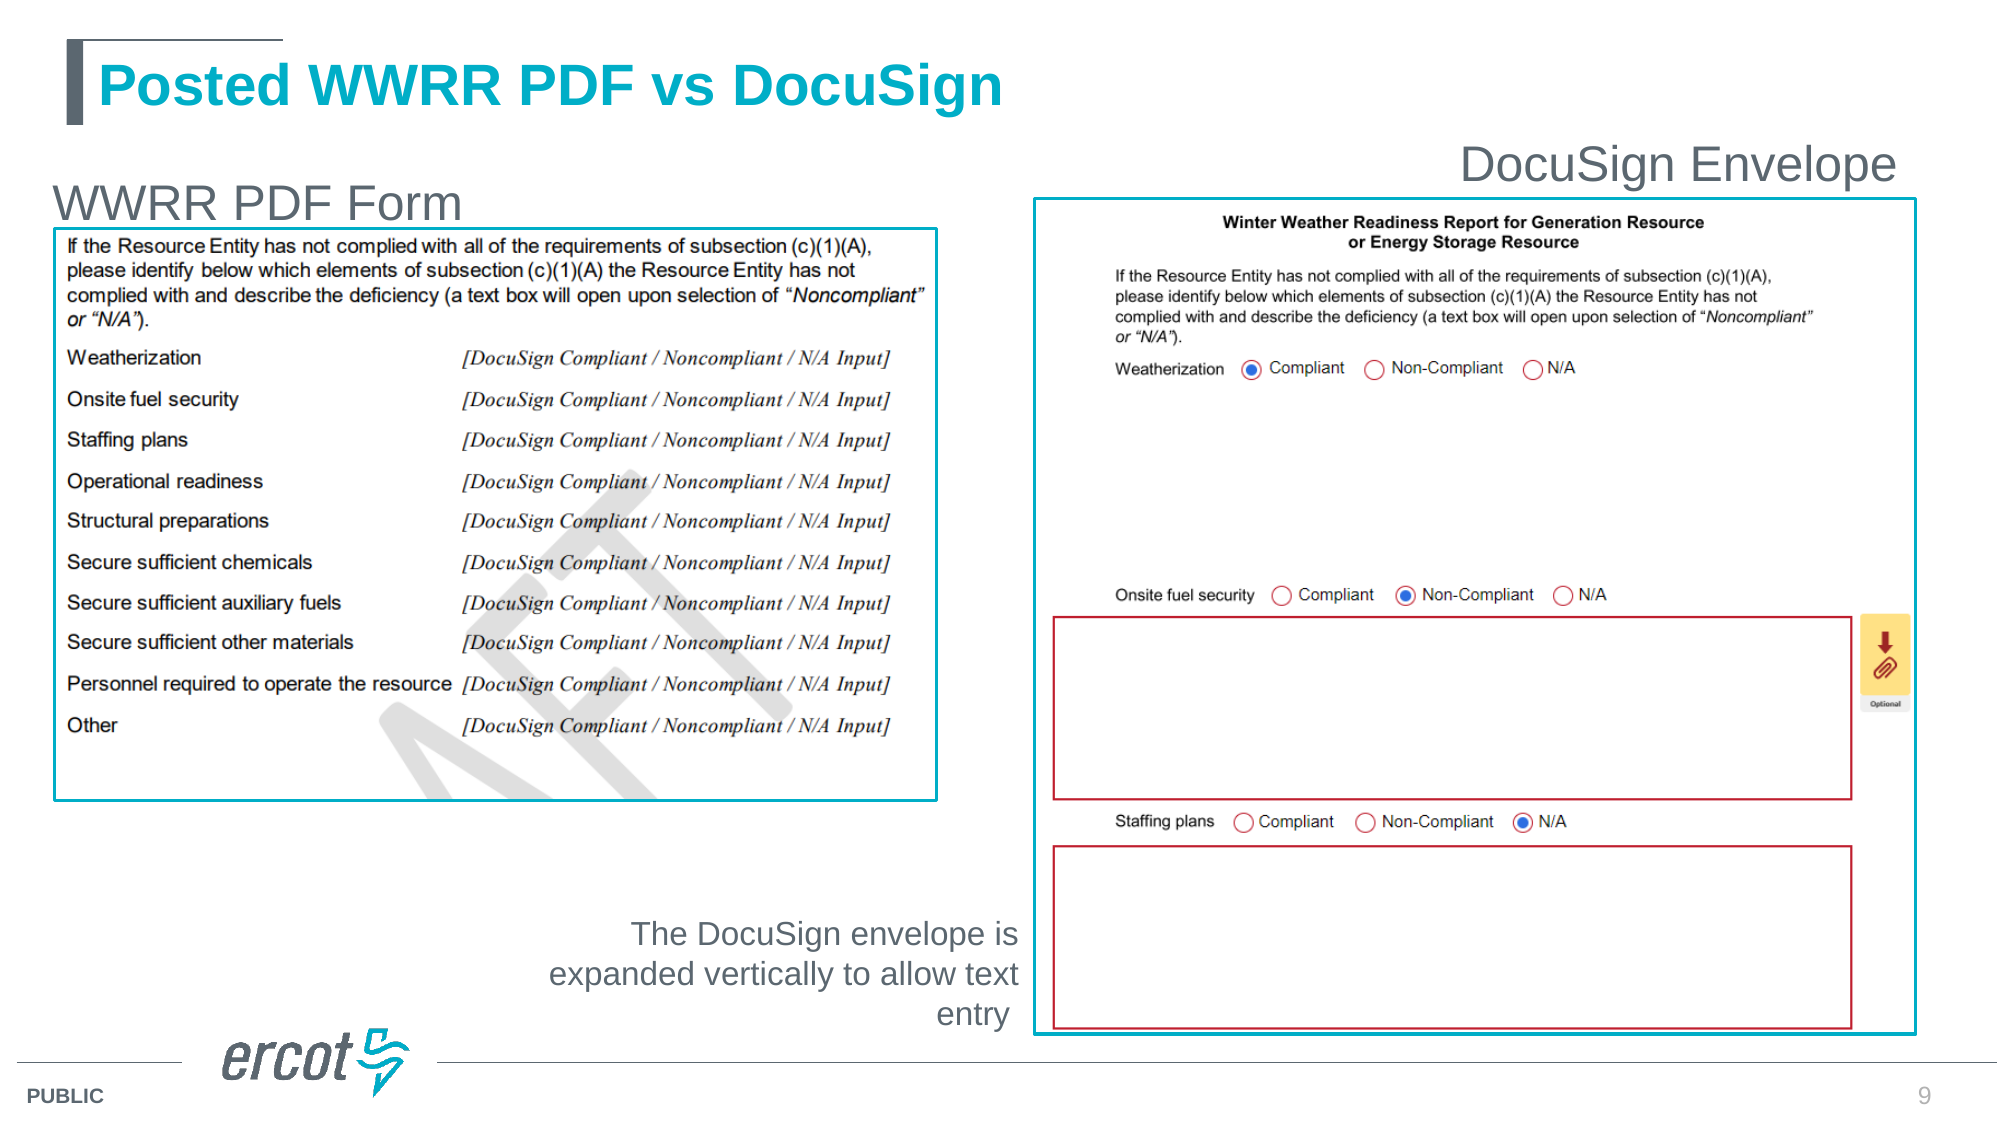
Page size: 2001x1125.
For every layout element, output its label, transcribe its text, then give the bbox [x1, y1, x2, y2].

text_box The DocuSign envelope is expanded vertically to allow text entry [501, 904, 1030, 1033]
title Posted WWRR PDF vs DocuSign [83, 39, 1934, 125]
picture [1035, 199, 1915, 1033]
text_box DocuSign Envelope [1379, 124, 1913, 199]
text_box WWRR PDF Form [37, 163, 571, 291]
picture [218, 1024, 413, 1100]
picture [56, 230, 935, 800]
slide_number 9 [1866, 1076, 1984, 1113]
